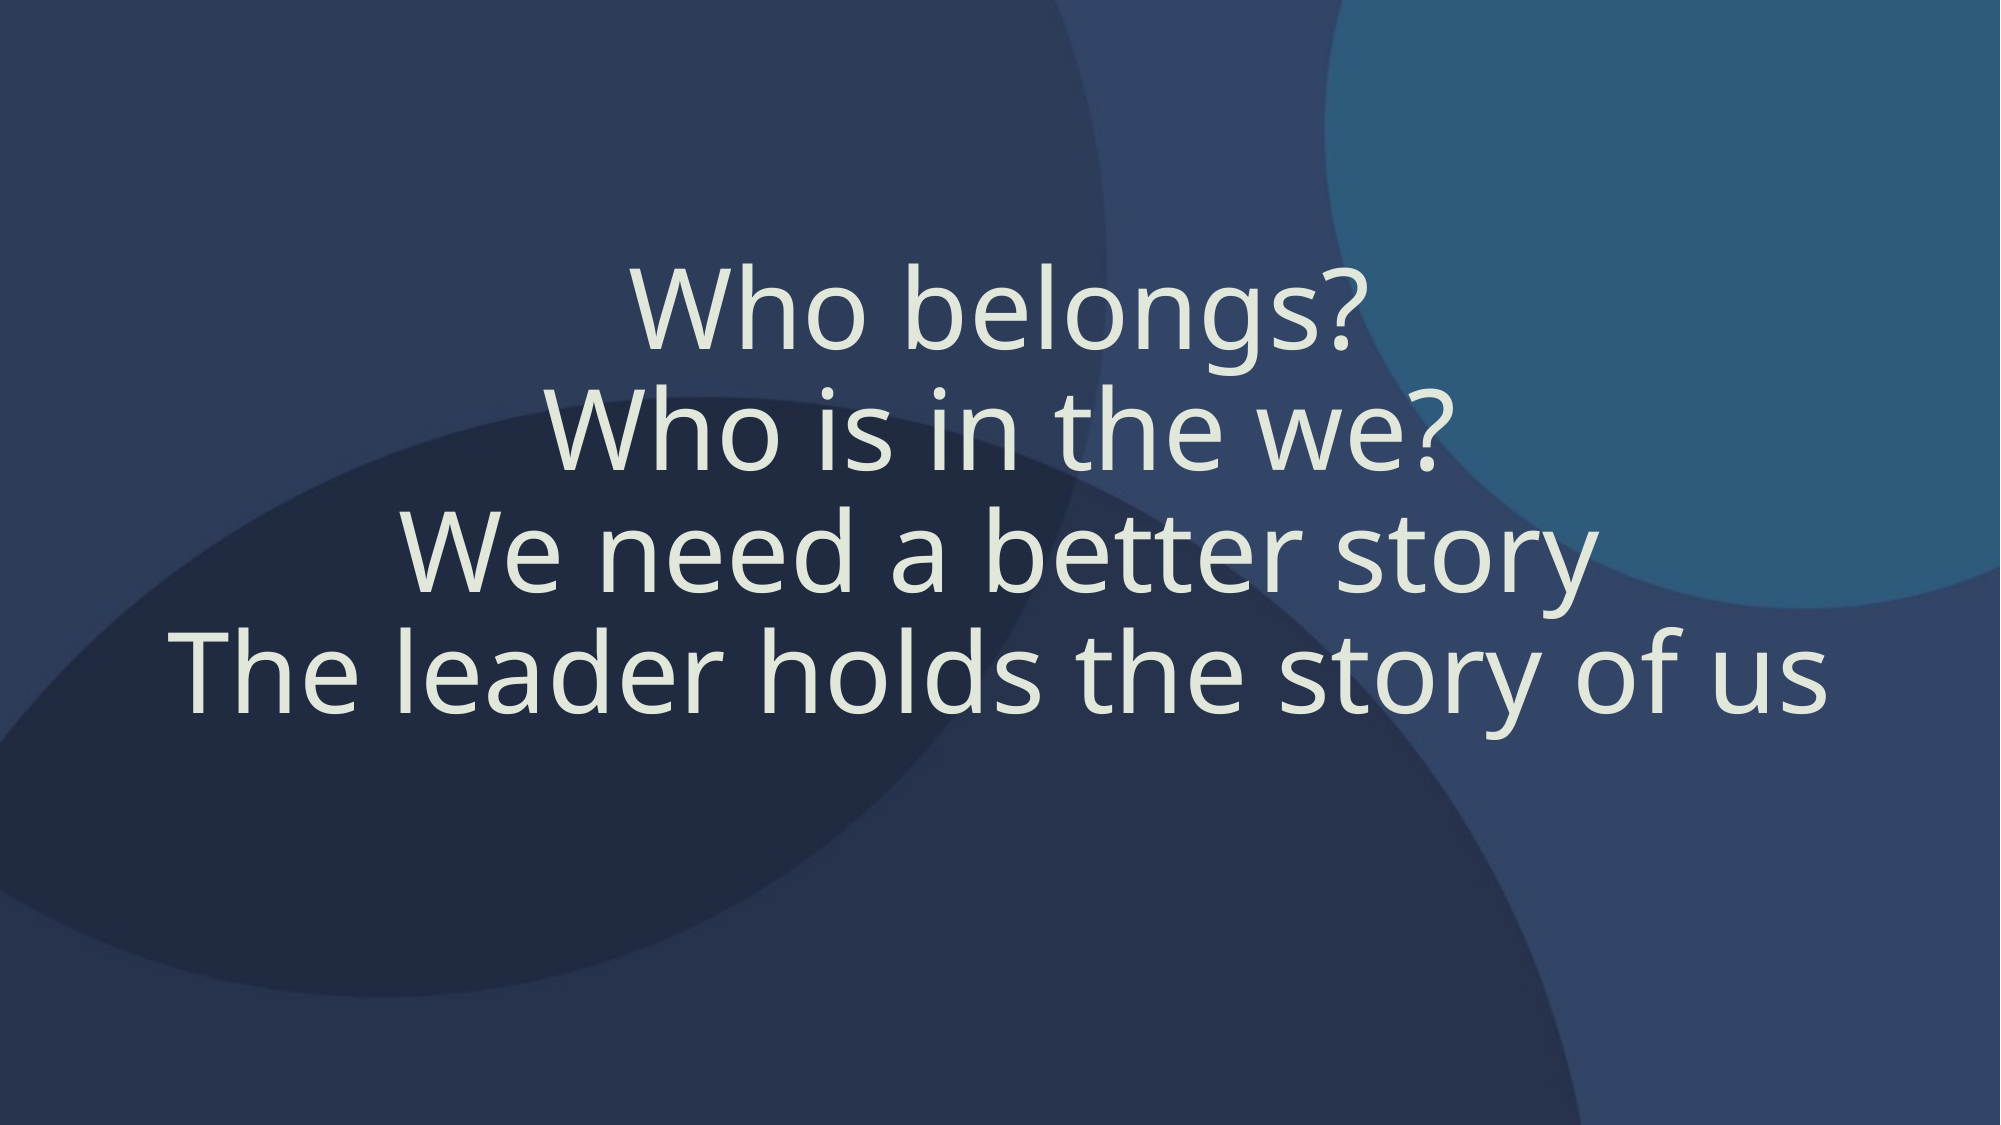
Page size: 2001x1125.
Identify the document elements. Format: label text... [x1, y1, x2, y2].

picture [0, 0, 2000, 1125]
title Who belongs? Who is in the we? We need a better story The leader holds the story of us [137, 146, 1863, 979]
